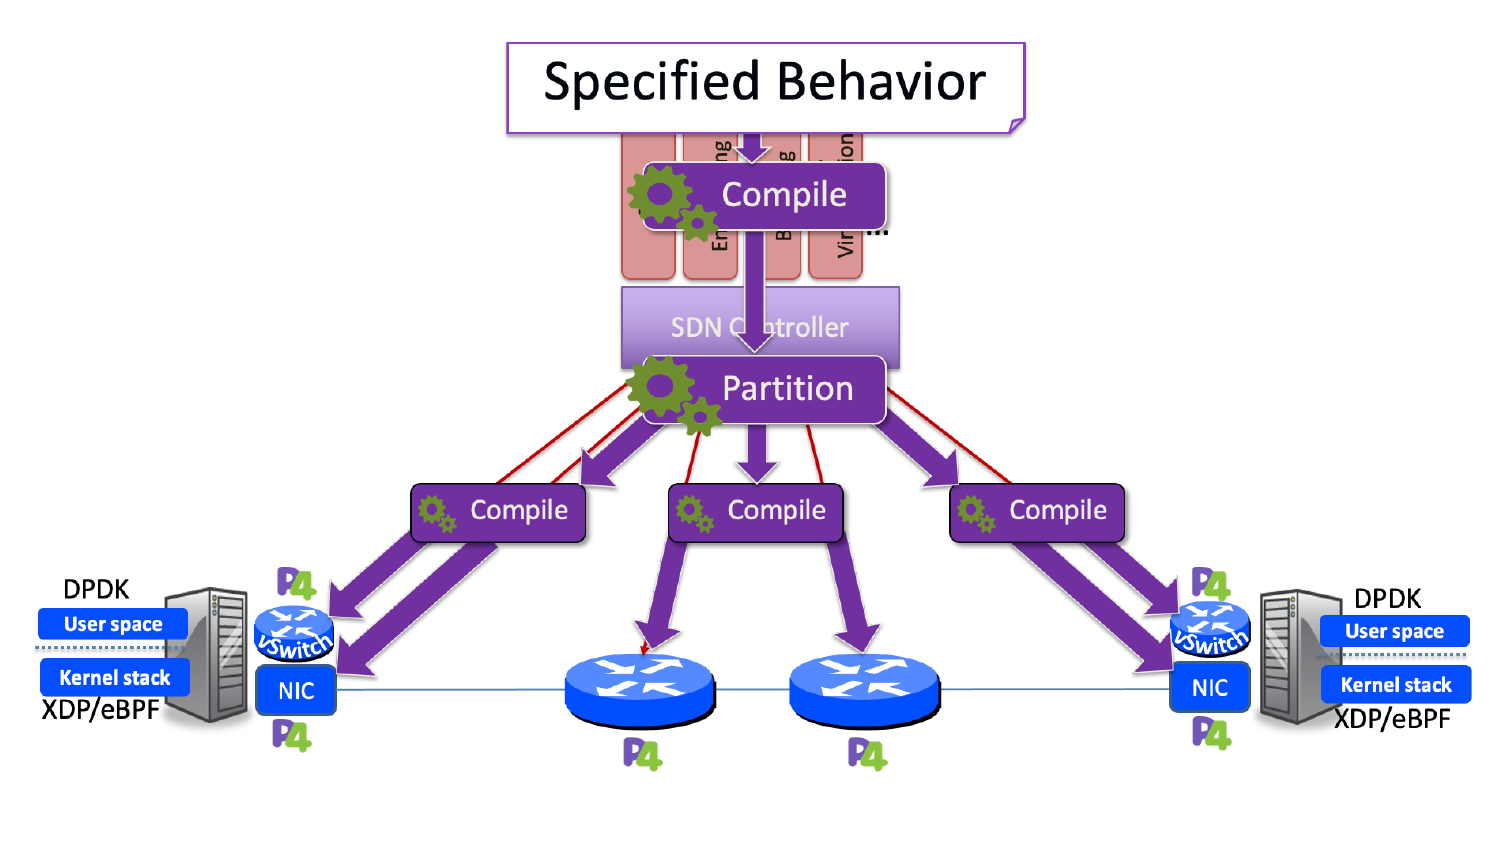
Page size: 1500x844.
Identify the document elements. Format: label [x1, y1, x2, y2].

picture [24, 24, 1476, 773]
